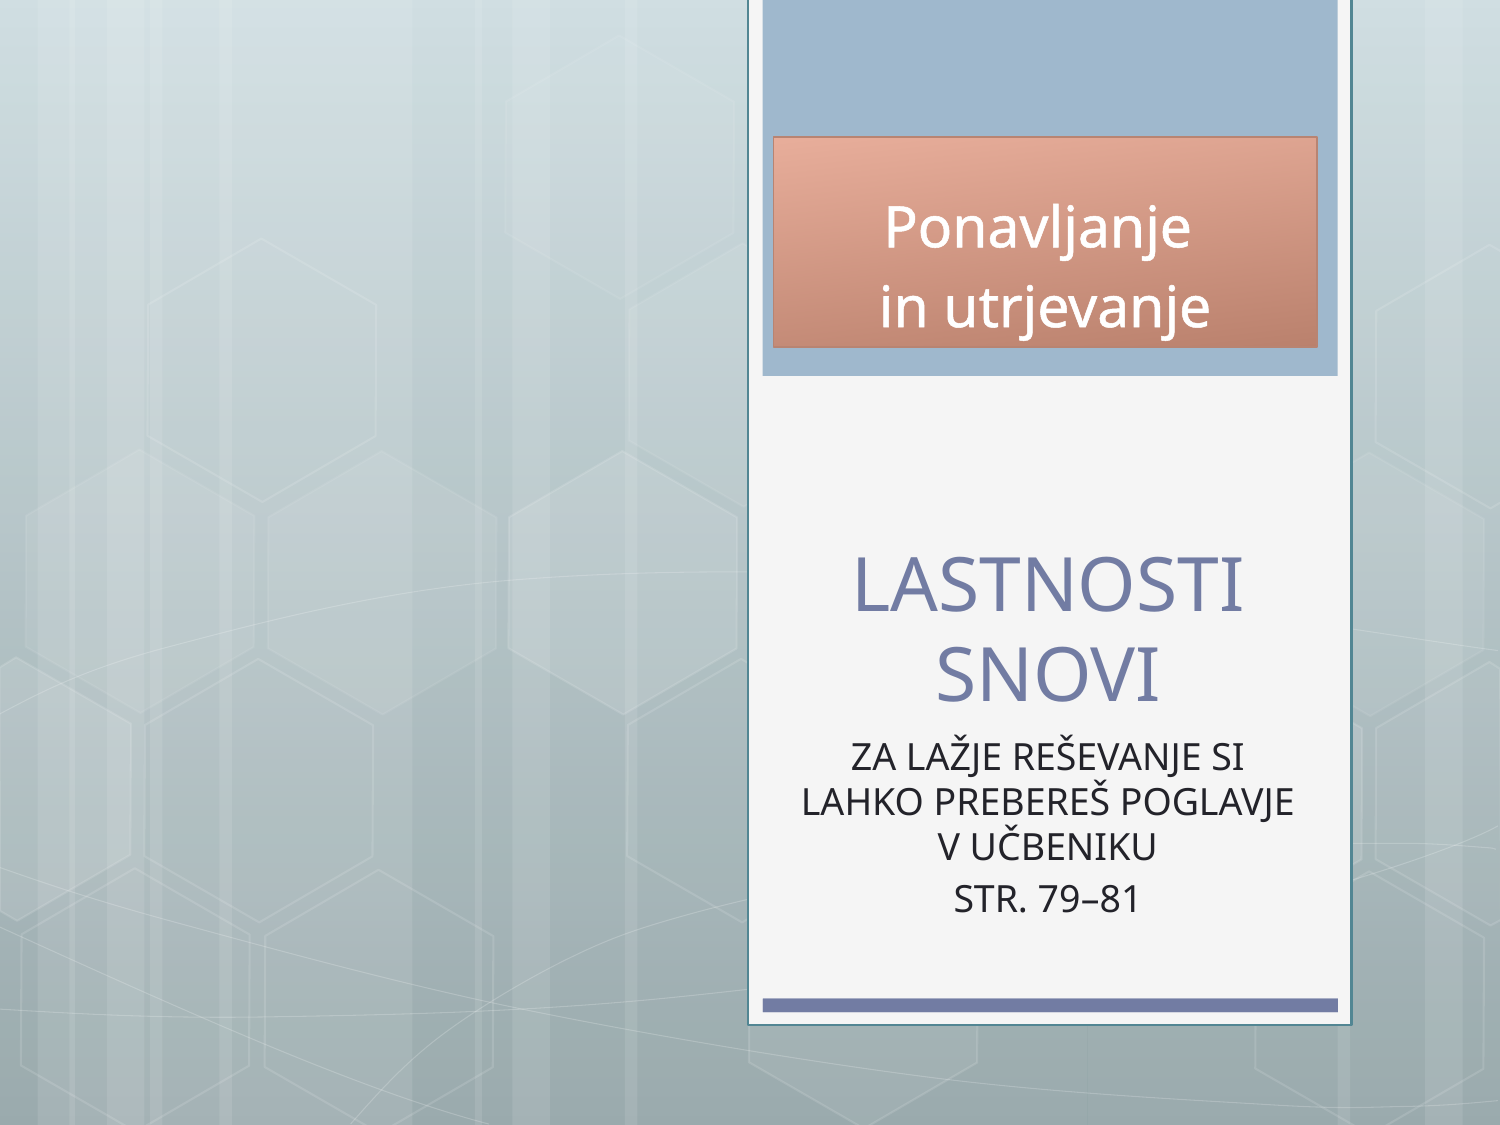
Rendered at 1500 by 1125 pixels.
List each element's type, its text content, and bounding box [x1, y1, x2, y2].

text_box Ponavljanje in utrjevanje [773, 136, 1318, 348]
subtitle ZA LAŽJE REŠEVANJE SI LAHKO PREBEREŠ POGLAVJE V UČBENIKU STR. 79–81 [776, 725, 1320, 933]
title LASTNOSTI SNOVI [776, 444, 1320, 724]
